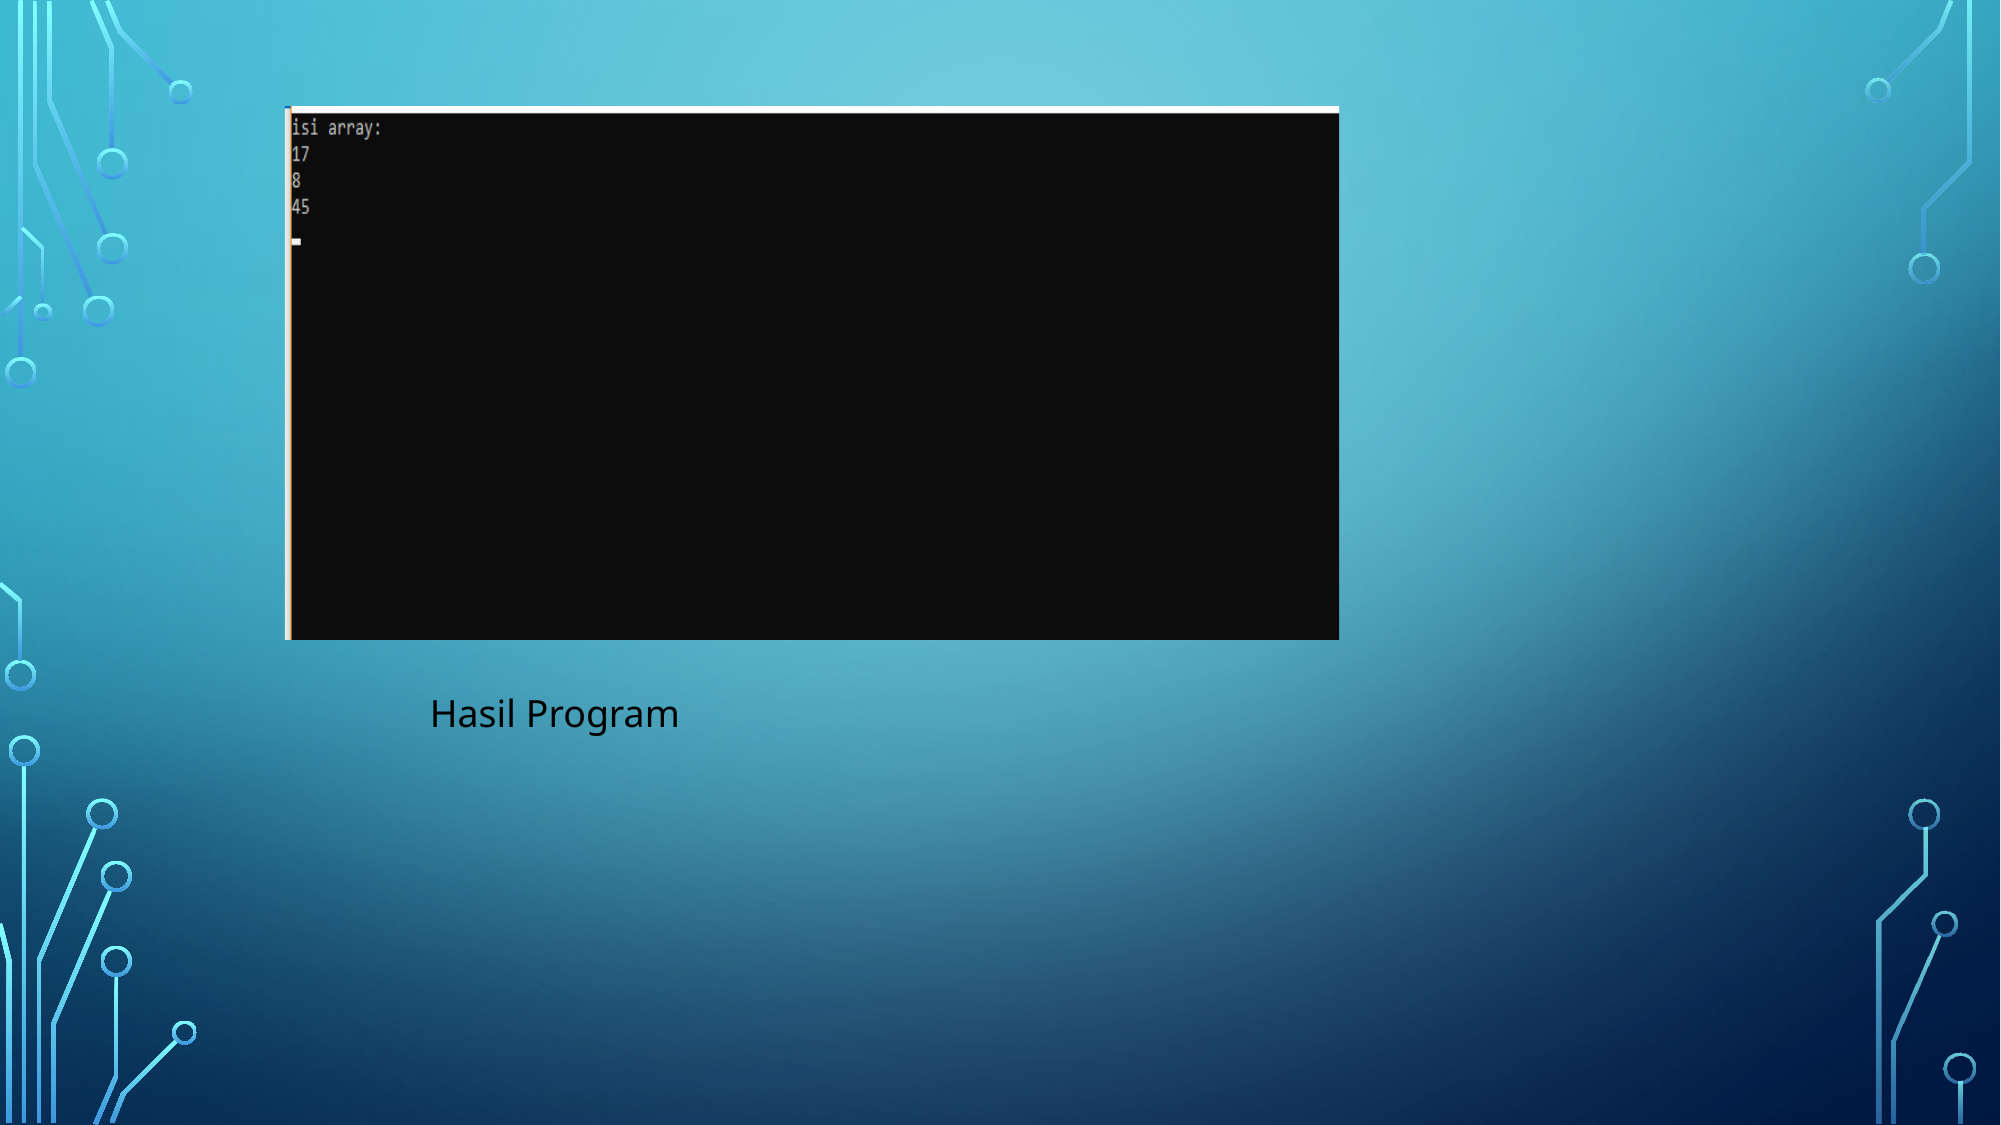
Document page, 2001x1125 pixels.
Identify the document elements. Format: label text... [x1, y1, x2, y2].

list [284, 106, 1340, 640]
text_box Hasil Program [415, 682, 779, 743]
